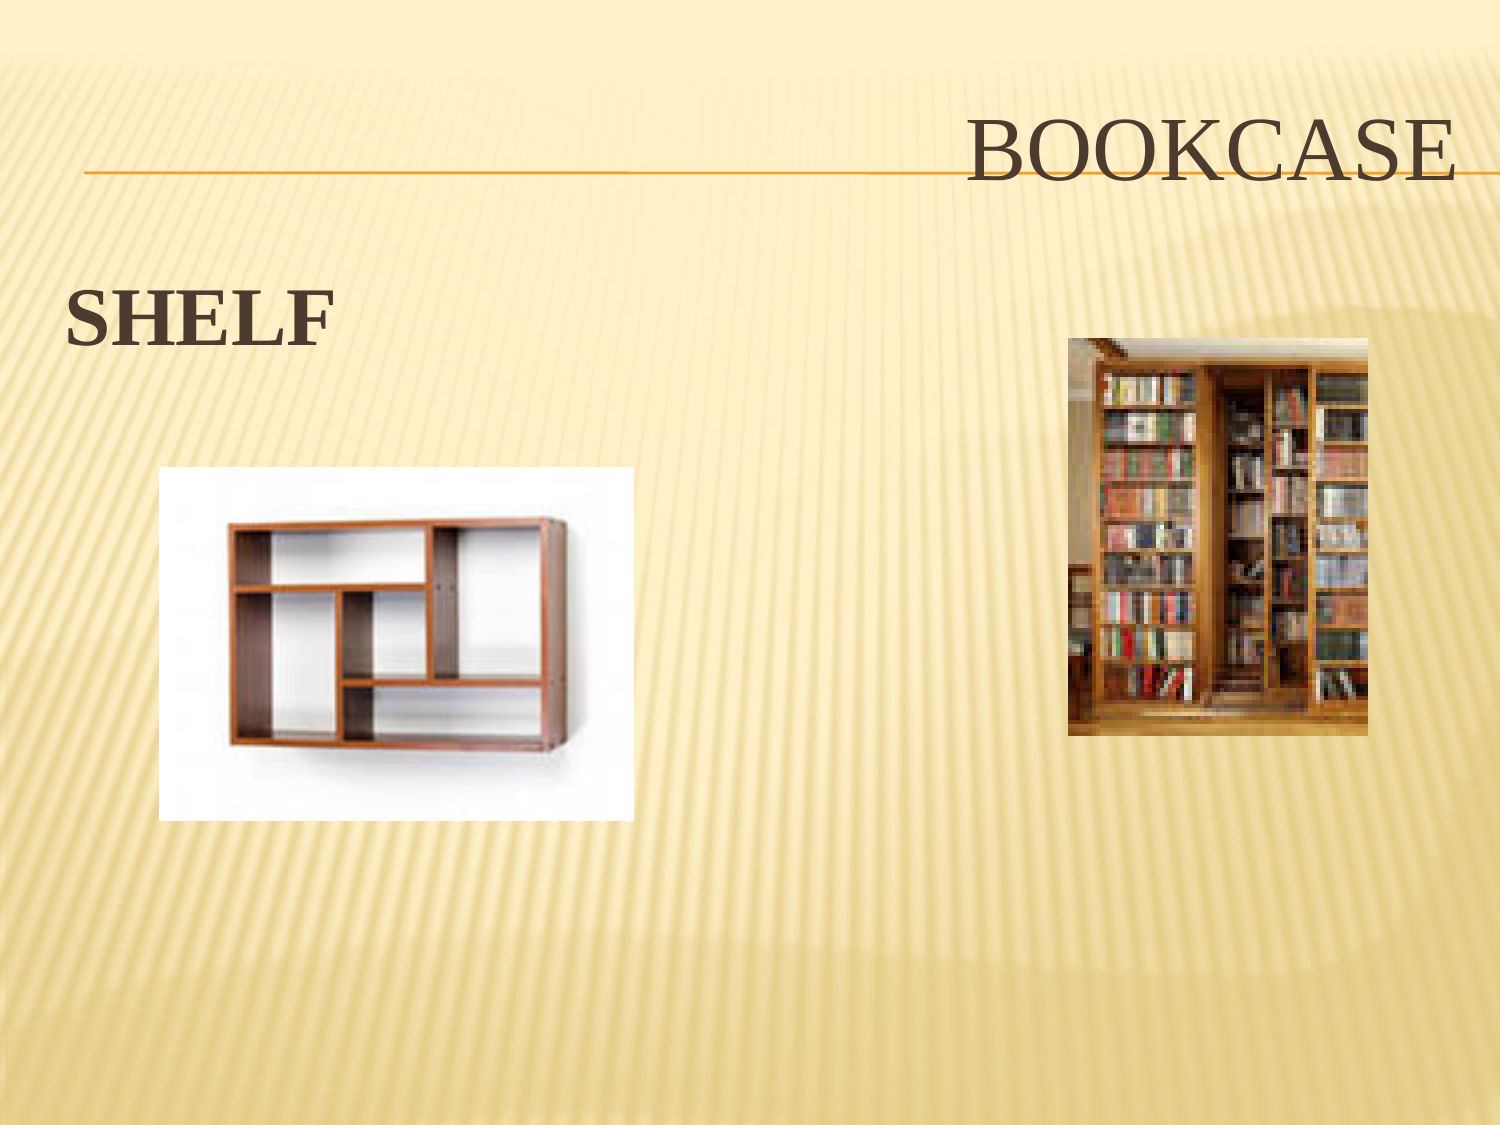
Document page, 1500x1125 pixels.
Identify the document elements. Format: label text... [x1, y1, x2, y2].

picture [1068, 337, 1368, 736]
list SHELF [50, 254, 1475, 998]
title bookcase [50, 75, 1475, 213]
picture [159, 467, 635, 821]
